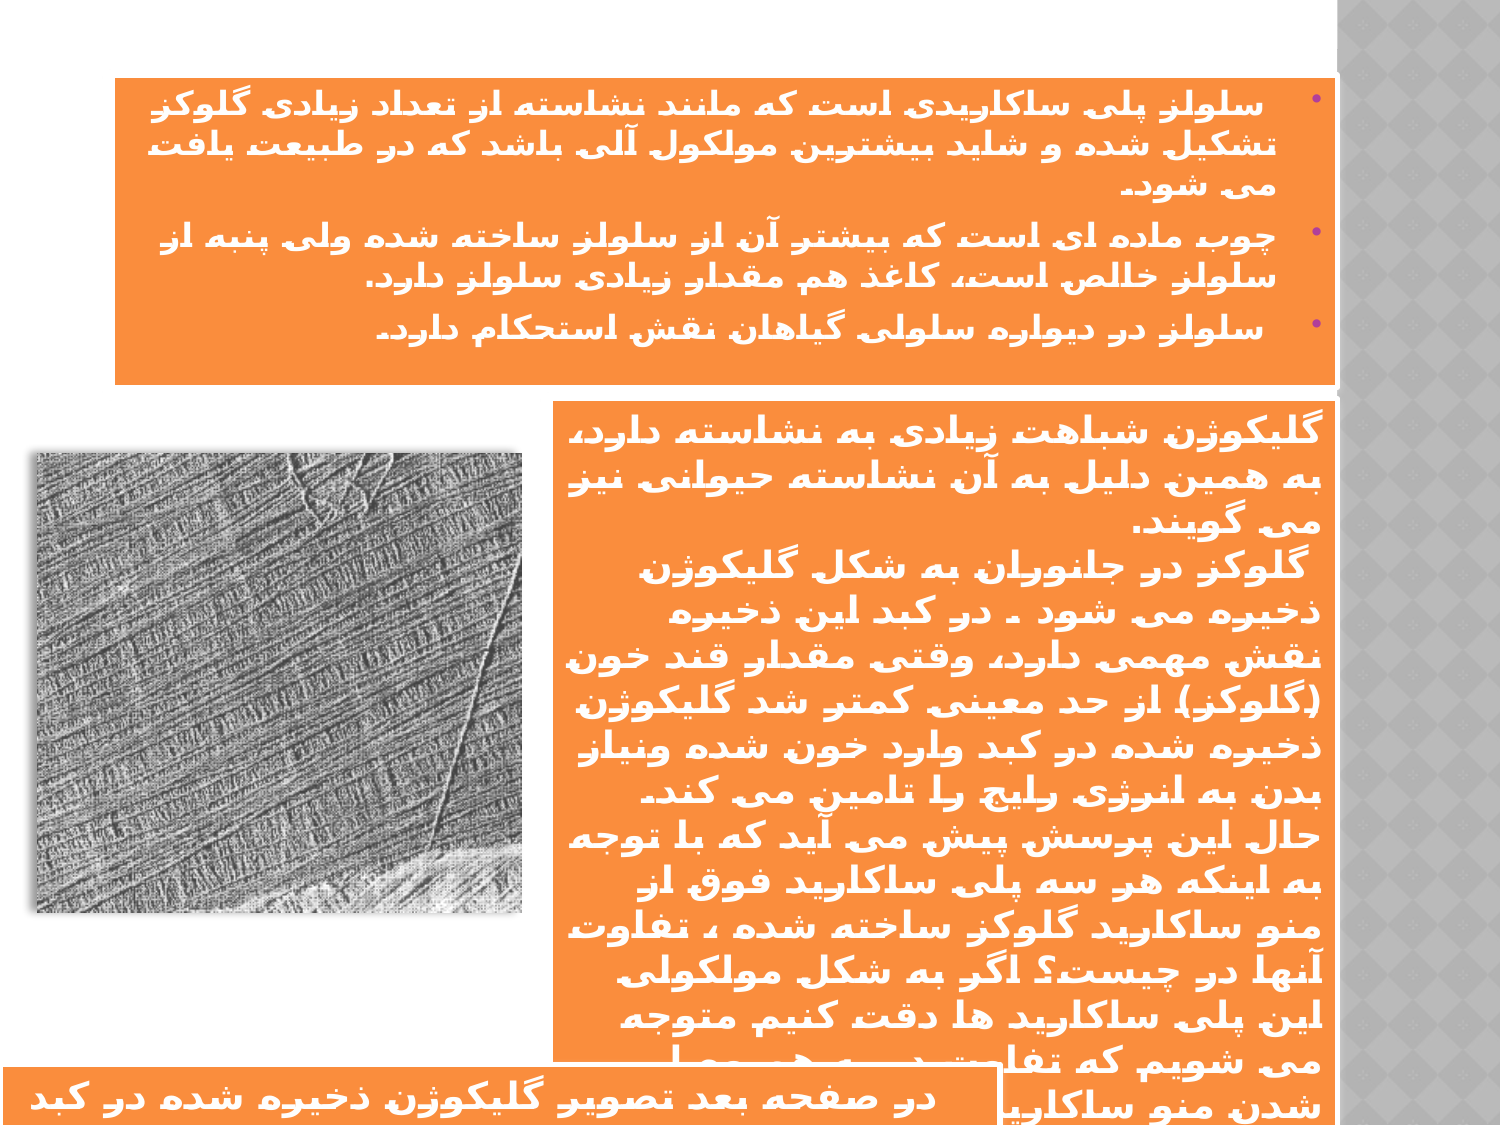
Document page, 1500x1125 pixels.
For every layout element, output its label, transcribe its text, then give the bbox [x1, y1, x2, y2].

picture [36, 452, 523, 913]
text_box در صفحه بعد تصویر گلیکوژن ذخیره شده در کبد را خواهید دید [0, 1062, 1003, 1125]
footer www.pptxha.rozblog.com [75, 1075, 675, 1114]
text_box گلیکوژن شباهت زیادی به نشاسته دارد، به همین دلیل به آن نشاسته حیوانی نیز می گویند. گلوکز در جانوران به شکل گلیکوژن ذخیره می شود . در کبد این ذخیره نقش مهمی دارد، وقتی مقدار قند خون (گلوکز) از حد معینی کمتر شد گلیکوژن ذخیره شده در کبد وارد خون شده ونیاز بدن به انرژی رایج را تامین می کند. حال این پرسش پیش می آید که با توجه به اینکه هر سه پلی ساکارید فوق از منو ساکارید گلوکز ساخته شده ، تفاوت آنها در چیست؟ اگر به شکل مولکولی این پلی ساکارید ها دقت کنیم متوجه می شویم که تفاوت در به هم وصل شدن منو ساکارید ها یا بهتر بگوئیم پیوند های بین آنها علت این تفاوت ها است. [547, 396, 1340, 1125]
list سلولز پلی ساکاریدی است که مانند نشاسته از تعداد زیادی گلوکز تشکیل شده و شاید بیشترین مولکول آلی باشد که در طبیعت یافت می شود. چوب ماده ای است که بیشتر آن از سلولز ساخته شده ولی پنبه از سلولز خالص است، کاغذ هم مقدار زیادی سلولز دارد. سلولز در دیواره سلولی گیاهان نقش استحکام دارد. [110, 72, 1340, 390]
